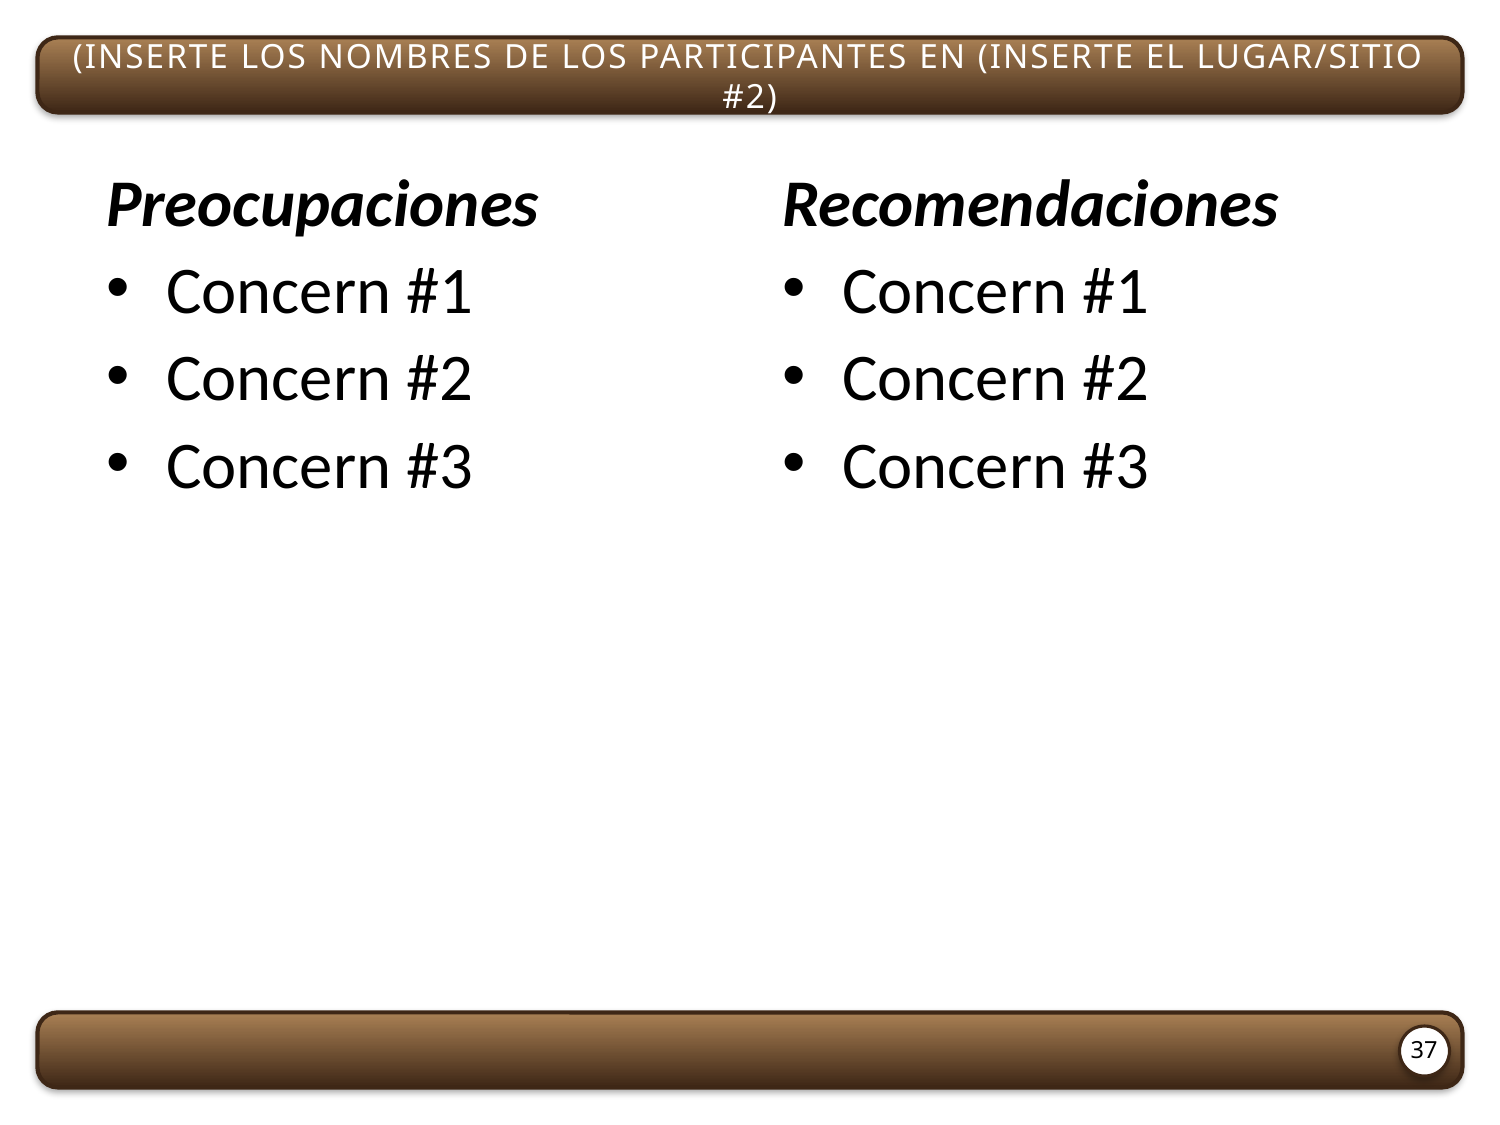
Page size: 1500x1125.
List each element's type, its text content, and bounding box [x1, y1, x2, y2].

text_box Recomendaciones Concern #1 Concern #2 Concern #3 [767, 169, 1409, 509]
text_box Preocupaciones Concern #1 Concern #2 Concern #3 [91, 169, 733, 509]
slide_number 37 [1387, 1026, 1462, 1076]
text_box (Inserte los nombres de los participantes en (Inserte el lugar/sitio #2) [36, 36, 1464, 114]
text_box [36, 1011, 1464, 1089]
